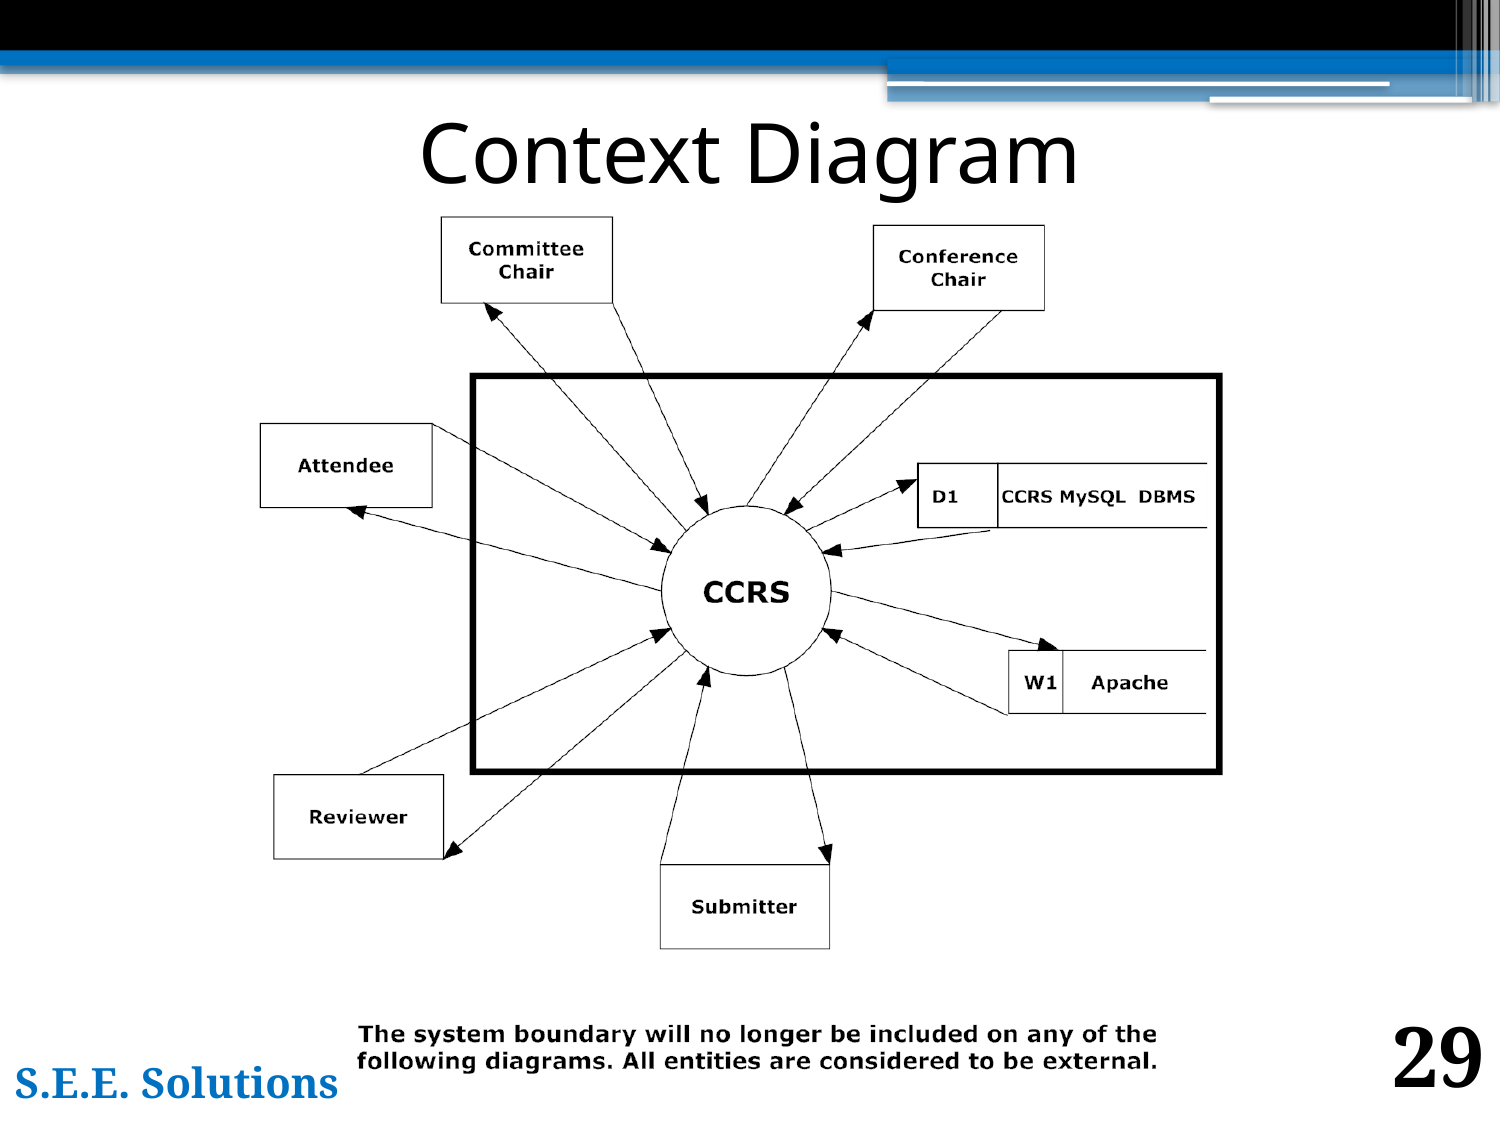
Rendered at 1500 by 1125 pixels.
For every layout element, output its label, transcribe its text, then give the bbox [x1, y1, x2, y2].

title Context Diagram [75, 75, 1425, 225]
text_box 29 [1349, 1034, 1500, 1125]
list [252, 209, 1226, 1079]
text_box S.E.E. Solutions [0, 1049, 375, 1125]
